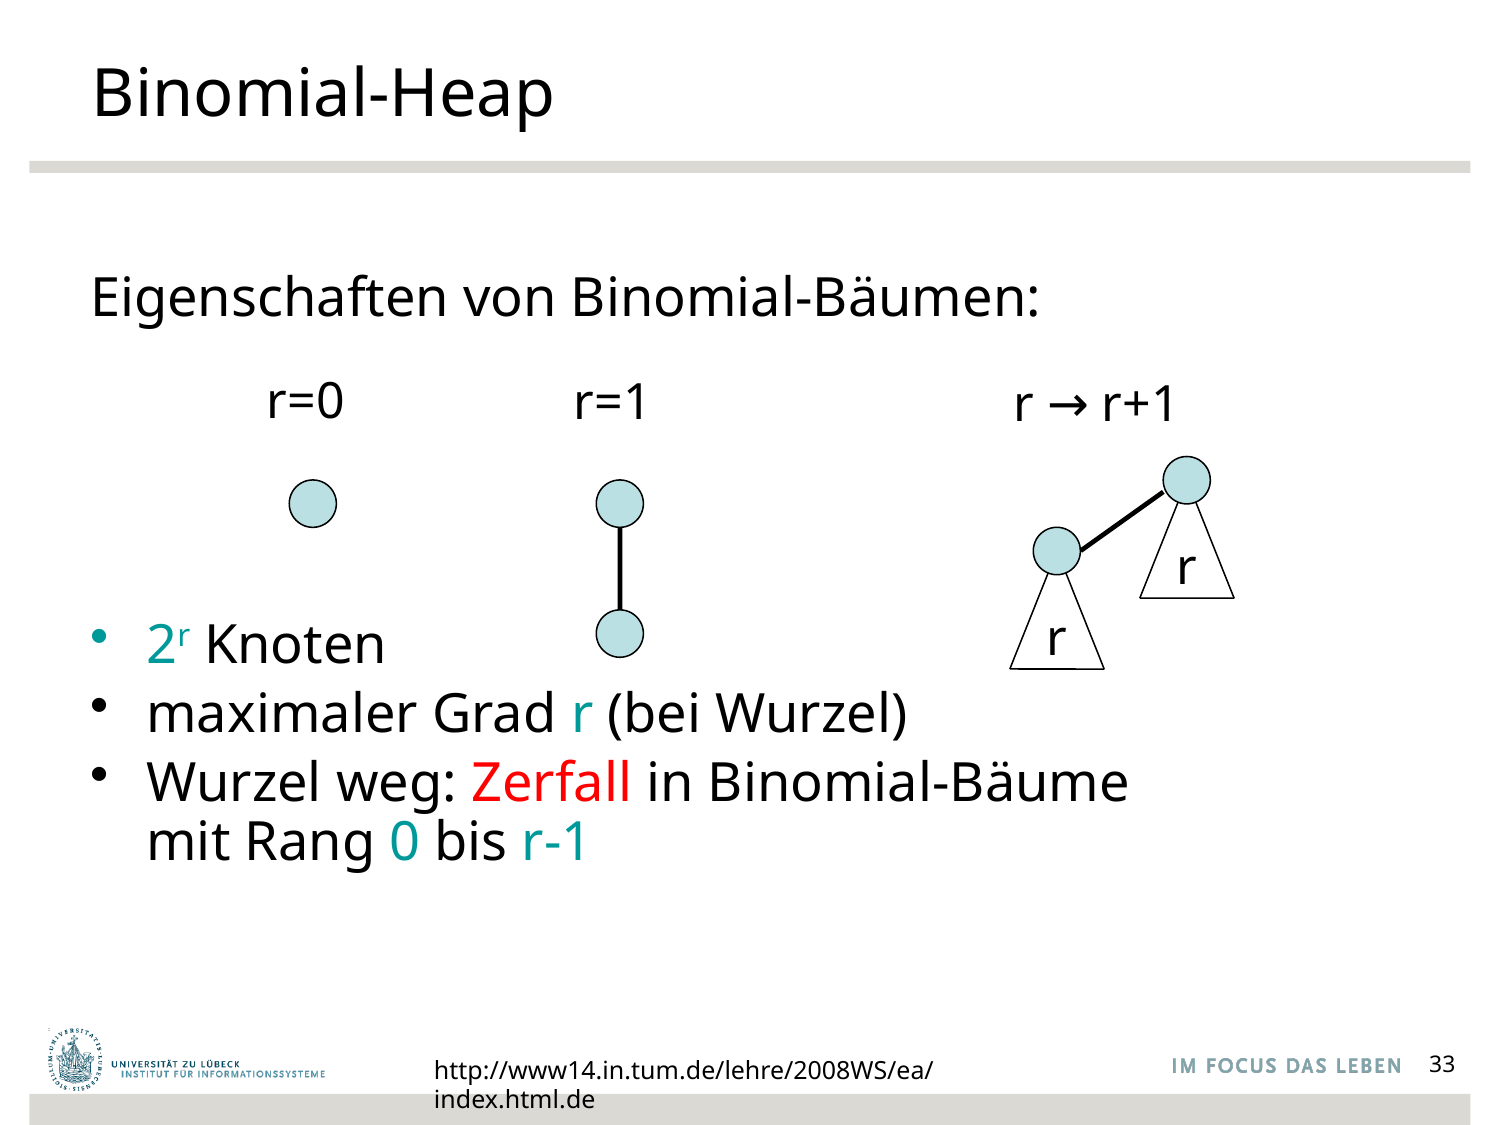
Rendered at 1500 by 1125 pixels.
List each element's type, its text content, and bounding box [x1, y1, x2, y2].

text_box r [1161, 527, 1213, 602]
list Eigenschaften von Binomial-Bäumen: 2r Knoten maximaler Grad r (bei Wurzel) Wurzel weg: Zerfall in Binomial-Bäume mit Rang 0 bis r-1 [75, 262, 1425, 1047]
text_box [289, 479, 337, 528]
text_box r=1 [559, 361, 667, 437]
picture [1173, 1058, 1305, 1073]
text_box [1033, 527, 1081, 575]
text_box r → r+1 [998, 364, 1195, 439]
text_box [1163, 456, 1211, 504]
slide_number 33 [1305, 1050, 1471, 1083]
text_box [596, 609, 644, 658]
text_box r [1031, 598, 1083, 673]
text_box http://www14.in.tum.de/lehre/2008WS/ea/index.html.de [419, 1046, 1046, 1122]
title Binomial-Heap [76, 42, 1427, 126]
text_box [596, 479, 644, 528]
text_box r=0 [252, 361, 360, 437]
